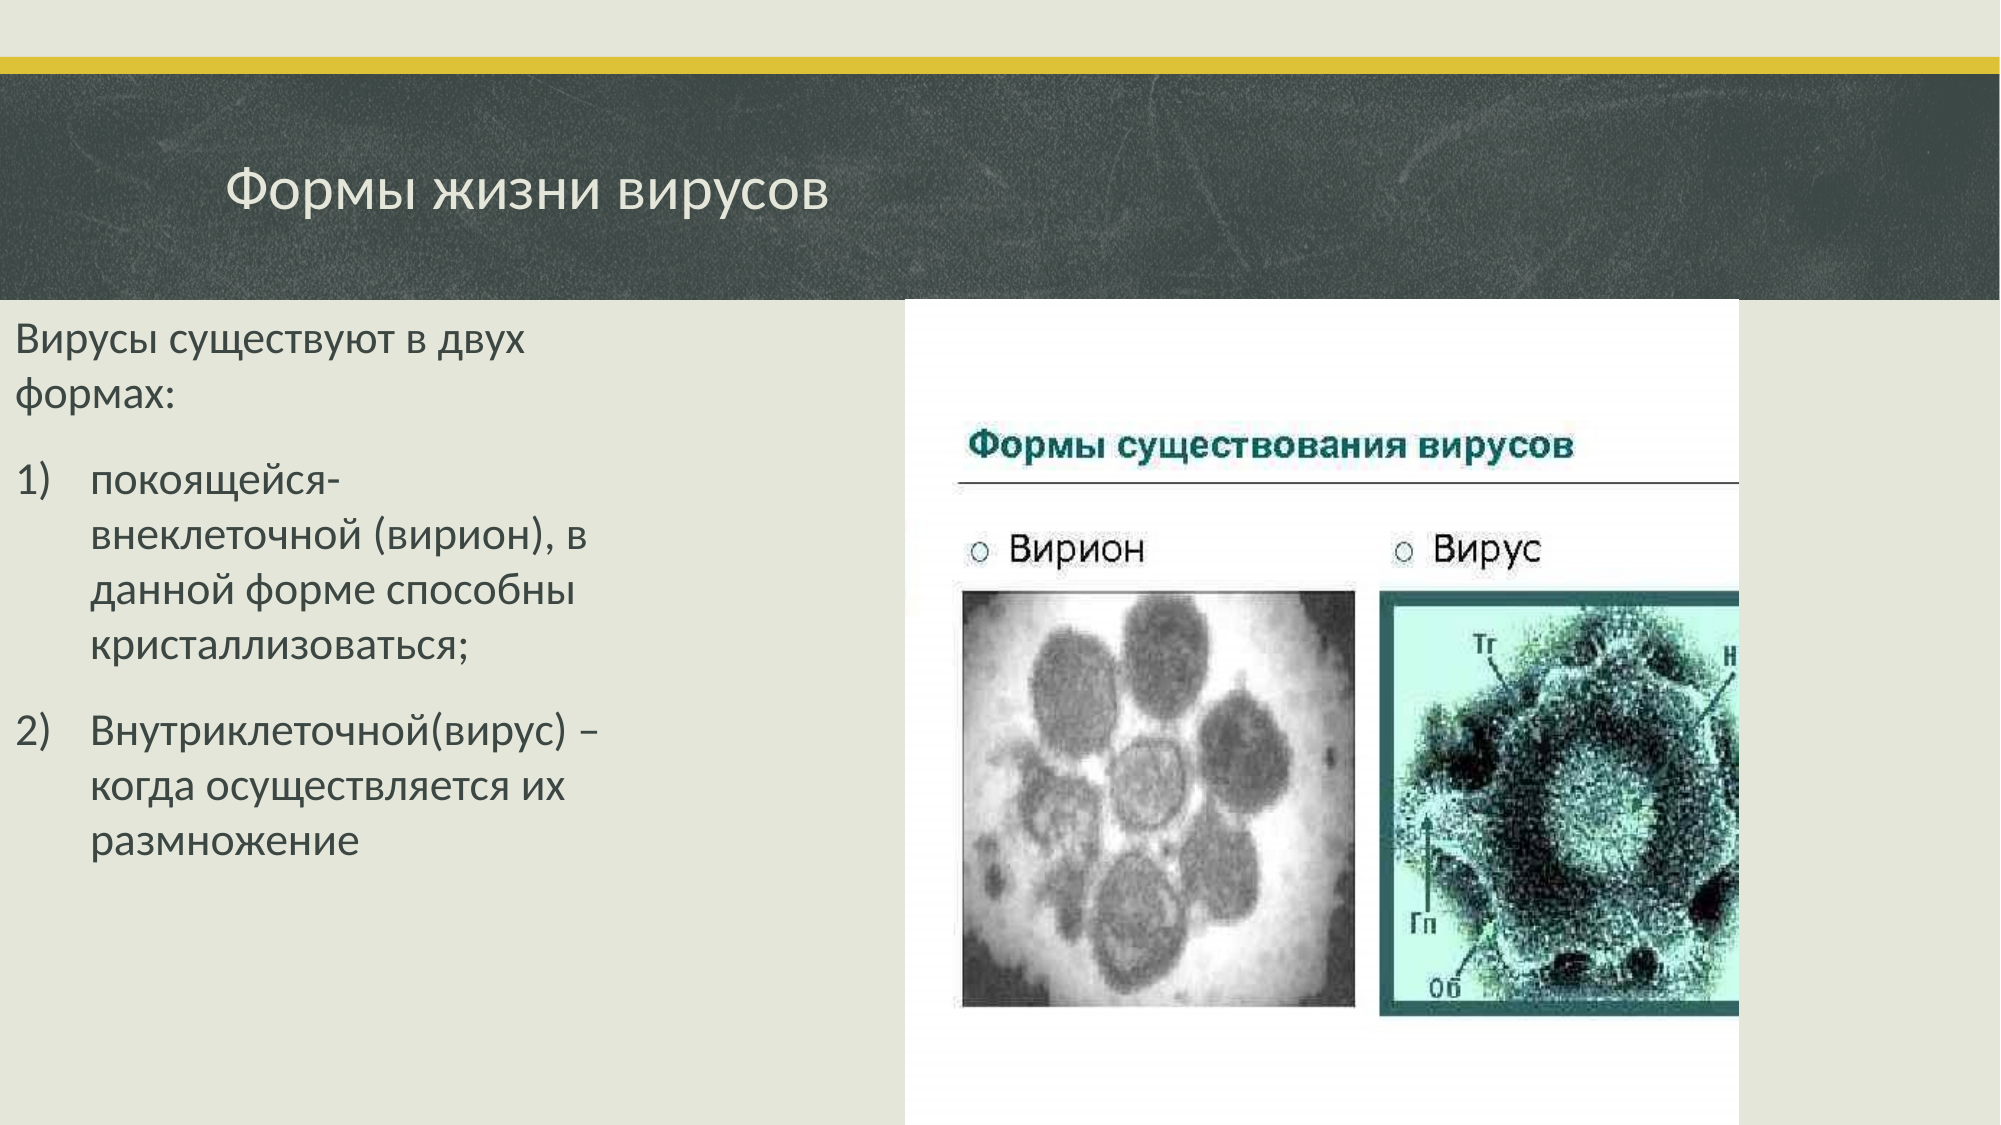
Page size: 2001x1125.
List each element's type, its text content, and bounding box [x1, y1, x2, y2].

picture [0, 74, 2000, 300]
picture [905, 299, 1739, 1125]
list Вирусы существуют в двух формах: покоящейся-внеклеточной (вирион), в данной форме способны кристаллизоваться; Внутриклеточной(вирус) – когда осуществляется их размножение [0, 299, 626, 909]
title Формы жизни вирусов [210, 76, 1790, 300]
